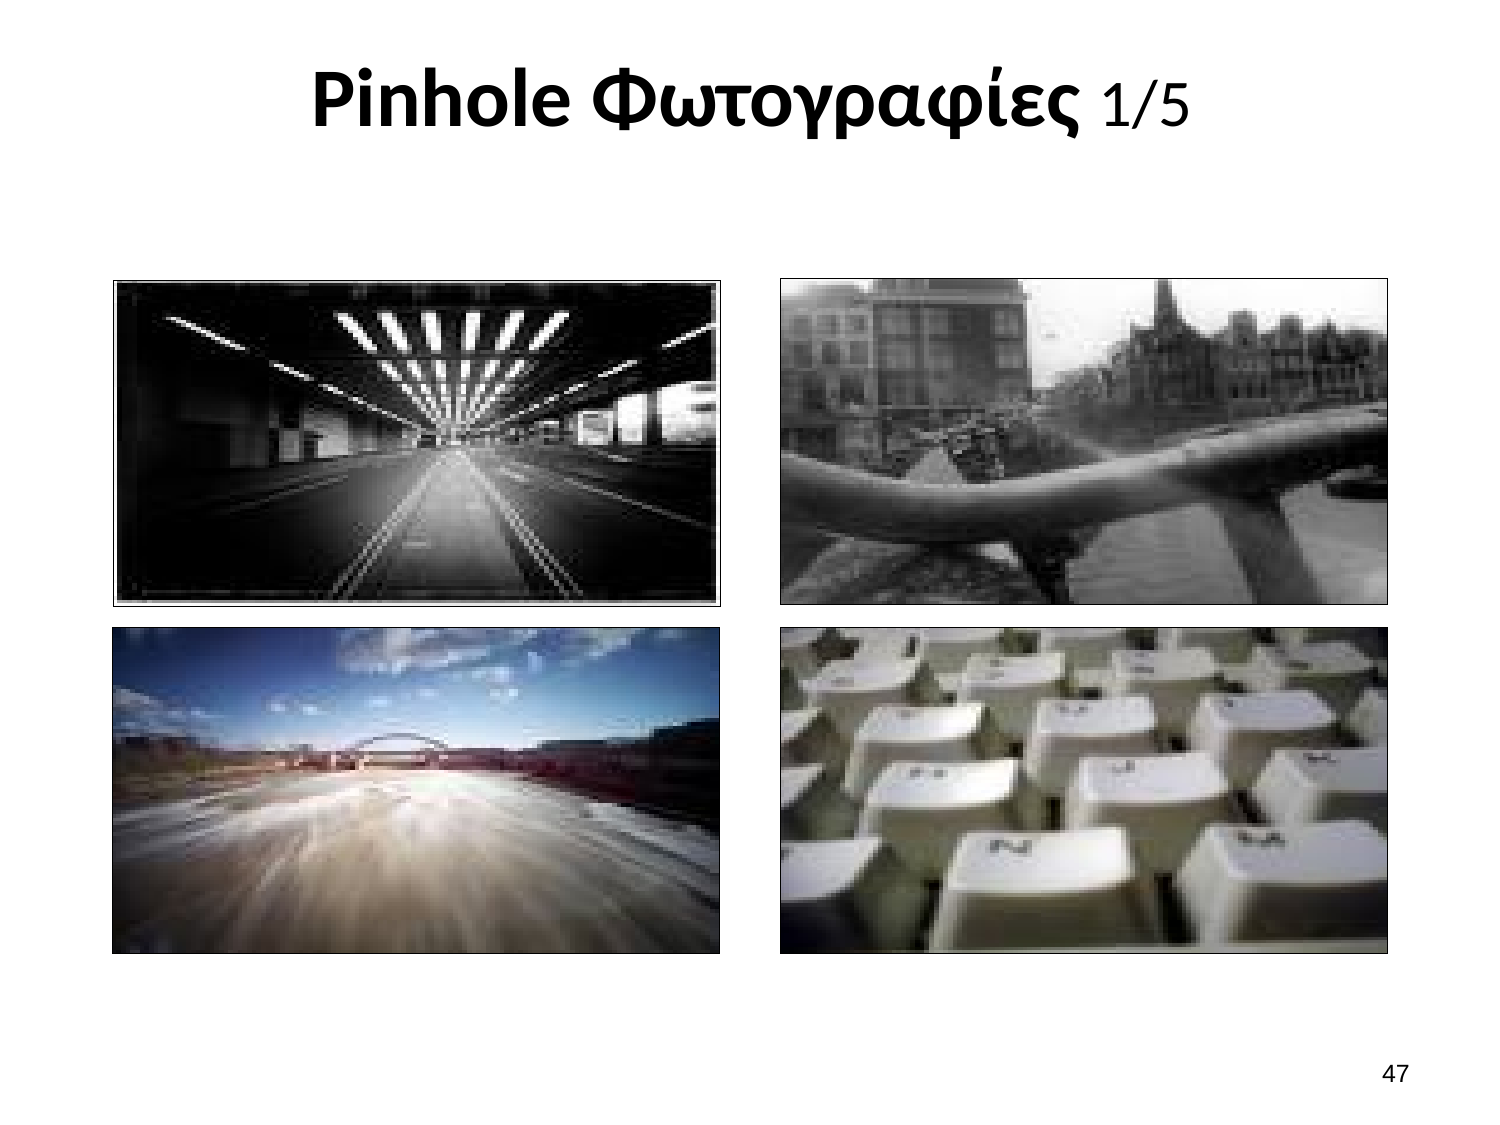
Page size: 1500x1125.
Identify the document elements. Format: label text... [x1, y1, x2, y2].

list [780, 627, 1388, 955]
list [112, 280, 721, 607]
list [111, 627, 720, 955]
title Pinhole Φωτογραφίες 1/5 [76, 19, 1427, 169]
slide_number 46 [1074, 1042, 1425, 1103]
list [780, 278, 1388, 606]
